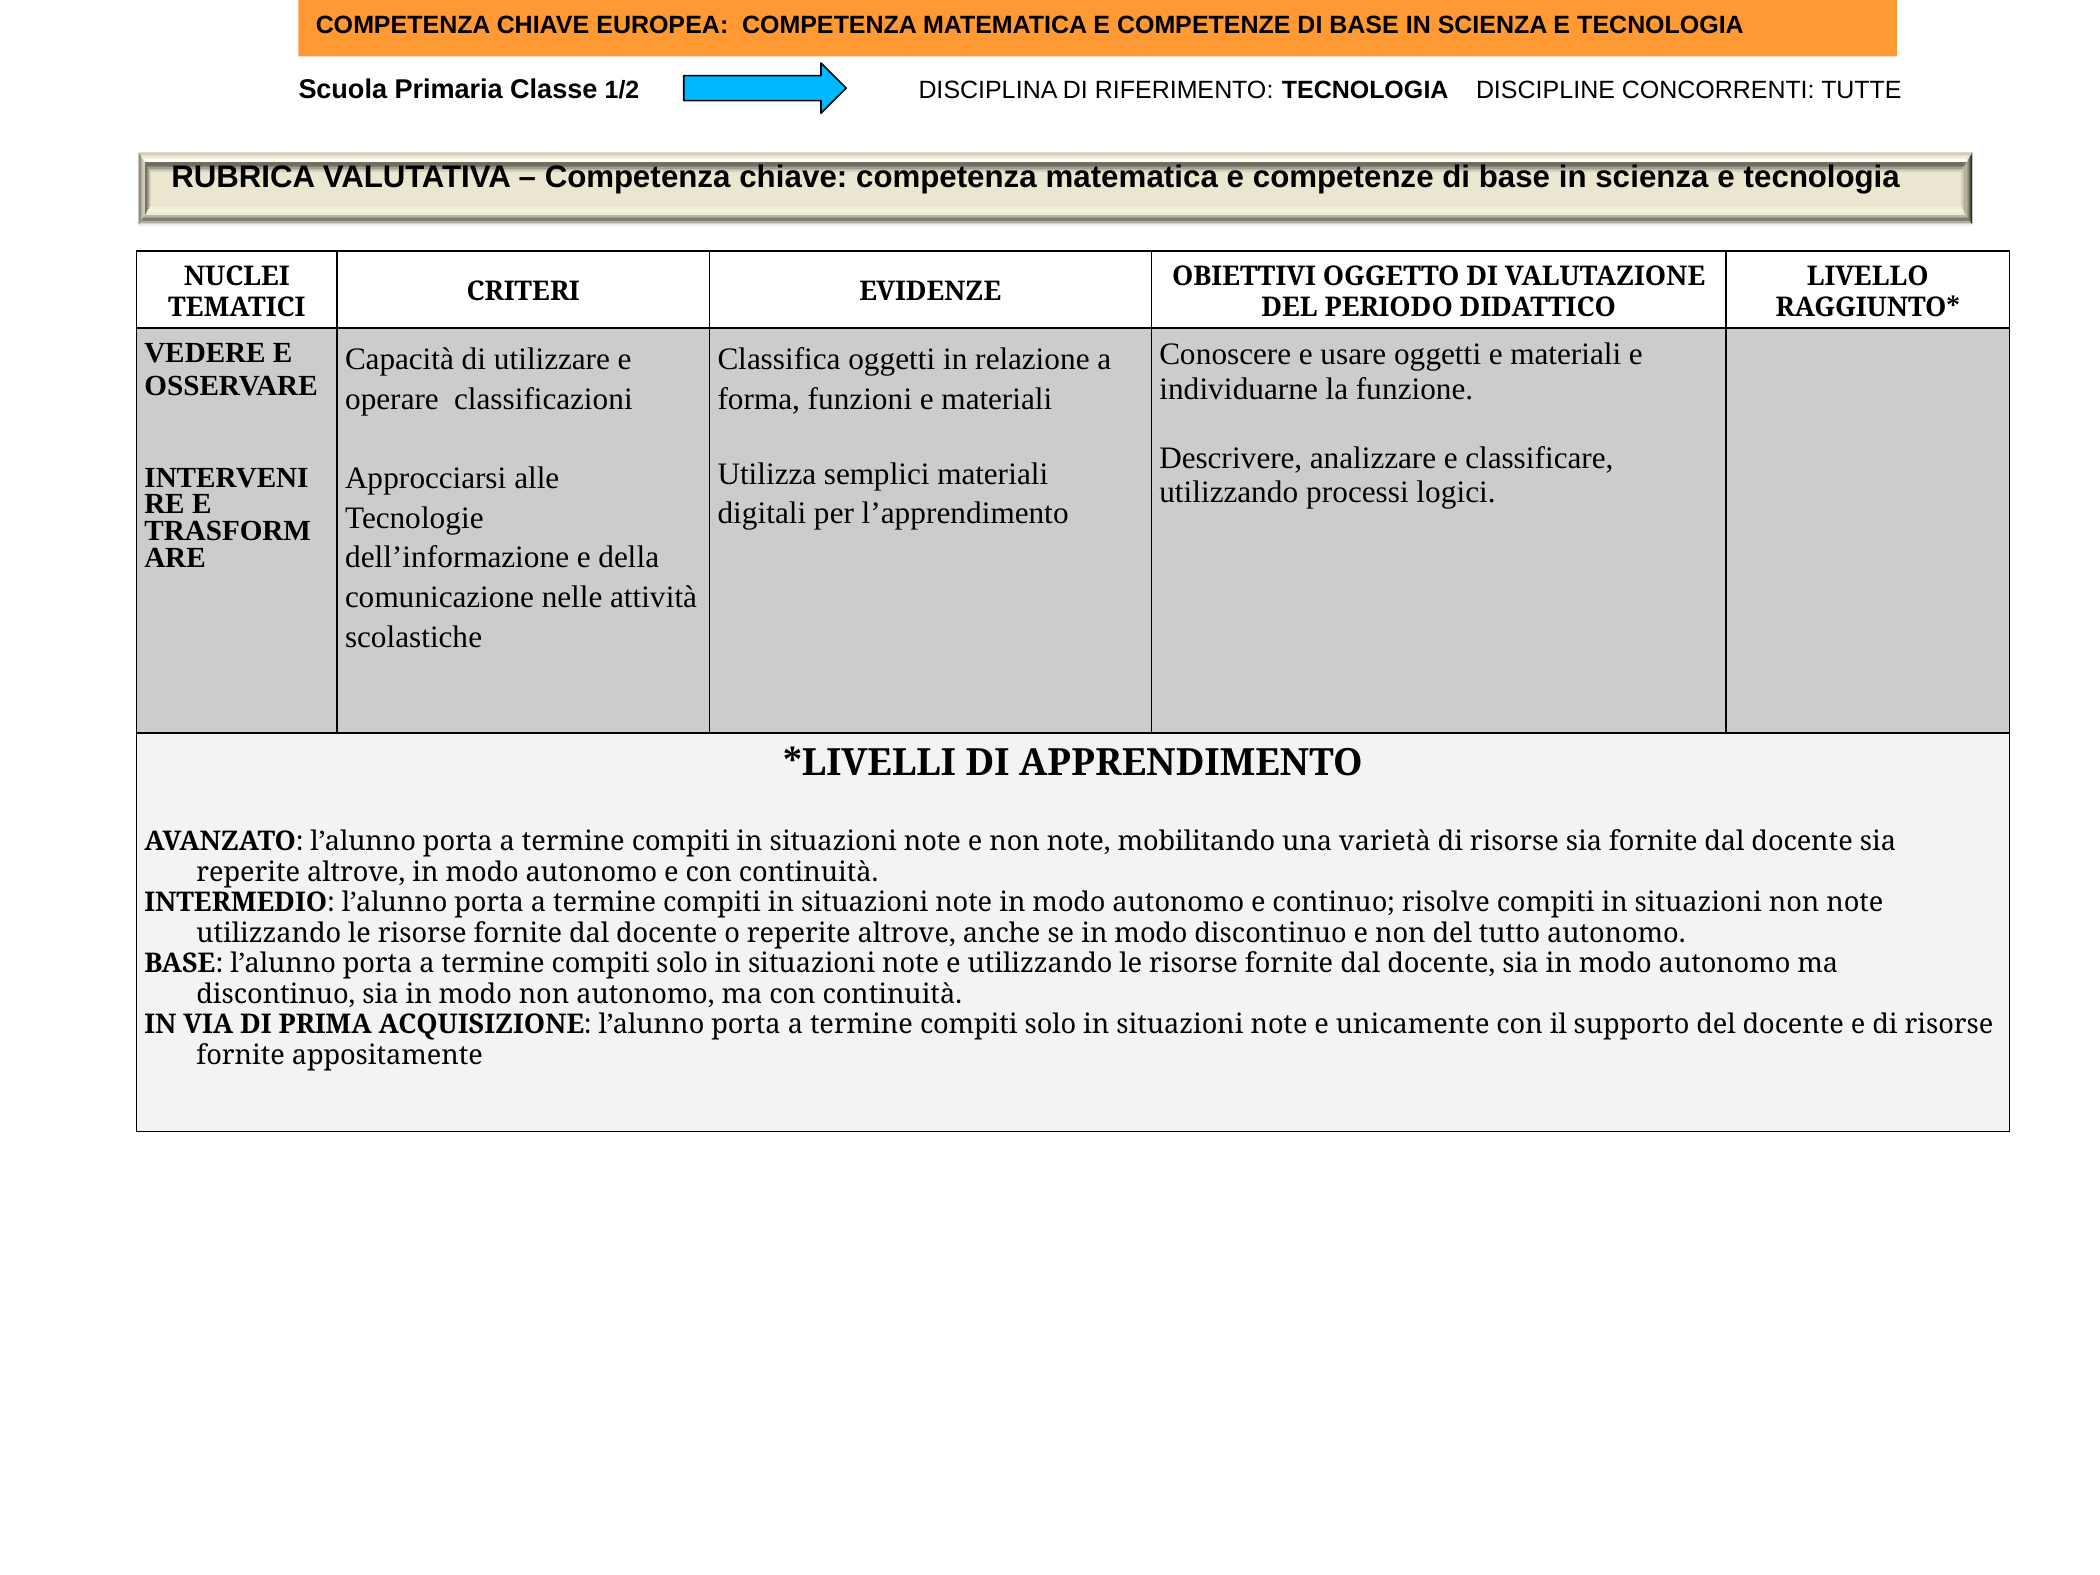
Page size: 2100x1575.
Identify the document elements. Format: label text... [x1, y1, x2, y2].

table_header LIVELLO RAGGIUNTO* [1727, 252, 2009, 327]
table_cell Capacità di utilizzare e operare classificazioni Approcciarsi alle Tecnologie dell’informazione e della comunicazione nelle attività scolastiche [338, 329, 709, 732]
table_cell VEDERE E OSSERVARE INTERVENIRE E TRASFORMARE [137, 329, 336, 732]
table_header EVIDENZE [710, 252, 1151, 327]
table_cell Classifica oggetti in relazione a forma, funzioni e materiali Utilizza semplici materiali digitali per l’apprendimento [710, 329, 1151, 732]
table_cell Conoscere e usare oggetti e materiali e individuarne la funzione. Descrivere, analizzare e classificare, utilizzando processi logici. [1152, 329, 1725, 732]
text_box [683, 63, 847, 114]
table_header OBIETTIVI OGGETTO DI VALUTAZIONE DEL PERIODO DIDATTICO [1152, 252, 1725, 327]
table_header NUCLEI TEMATICI [137, 252, 336, 327]
table_header CRITERI [338, 252, 709, 327]
text_box Scuola Primaria Classe 1/2 DISCIPLINA DI RIFERIMENTO: TECNOLOGIA DISCIPLINE CONCORRENTI: TUTTE [281, 62, 1941, 148]
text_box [136, 149, 1974, 229]
text_box COMPETENZA CHIAVE EUROPEA: COMPETENZA MATEMATICA E COMPETENZE DI BASE IN SCIENZA E TECNOLOGIA [298, 0, 1897, 57]
table_cell [1727, 329, 2009, 732]
table_cell *LIVELLI DI APPRENDIMENTO AVANZATO: l’alunno porta a termine compiti in situazioni note e non note, mobilitando una varietà di risorse sia fornite dal docente sia reperite altrove, in modo autonomo e con continuità. INTERMEDIO: l’alunno porta a termine compiti in situazioni note in modo autonomo e continuo; risolve compiti in situazioni non note utilizzando le risorse fornite dal docente o reperite altrove, anche se in modo discontinuo e non del tutto autonomo. BASE: l’alunno porta a termine compiti solo in situazioni note e utilizzando le risorse fornite dal docente, sia in modo autonomo ma discontinuo, sia in modo non autonomo, ma con continuità. IN VIA DI PRIMA ACQUISIZIONE: l’alunno porta a termine compiti solo in situazioni note e unicamente con il supporto del docente e di risorse fornite appositamente [137, 734, 2009, 1131]
